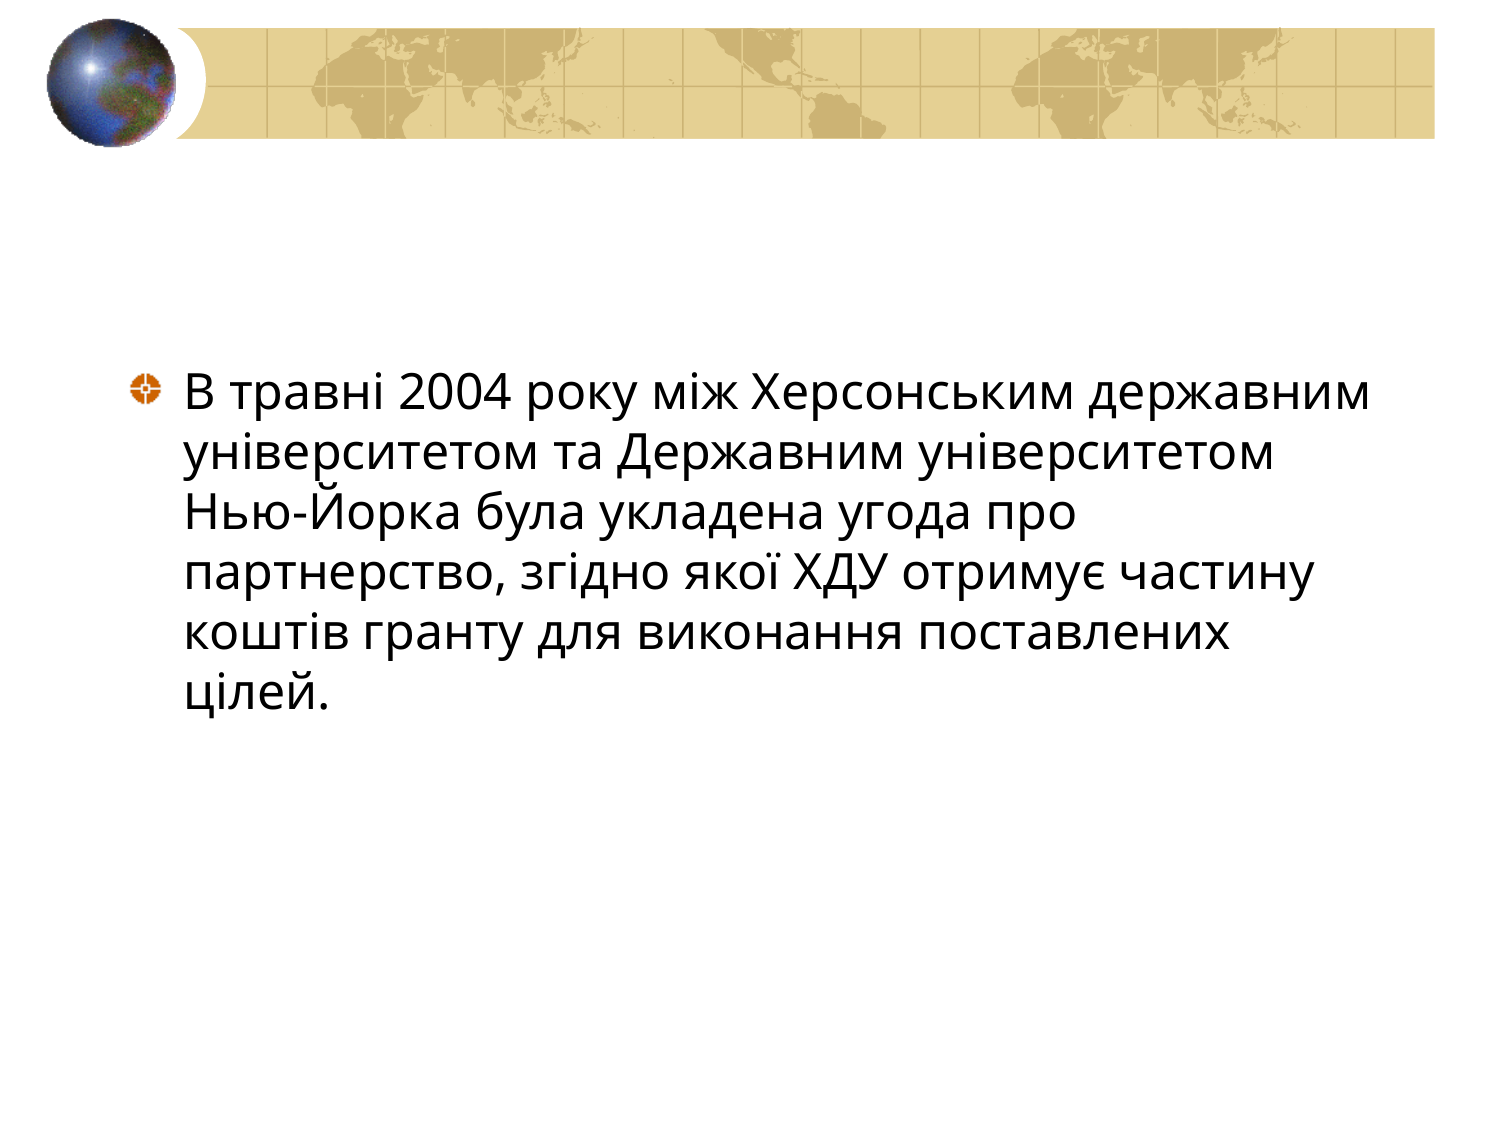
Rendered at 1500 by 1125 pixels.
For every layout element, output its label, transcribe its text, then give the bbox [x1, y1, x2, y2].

picture [42, 14, 190, 151]
list В травні 2004 року між Херсонським державним університетом та Державним університетом Нью-Йорка була укладена угода про партнерство, згідно якої ХДУ отримує частину коштів гранту для виконання поставлених цілей. [112, 352, 1388, 1028]
picture [127, 372, 163, 408]
